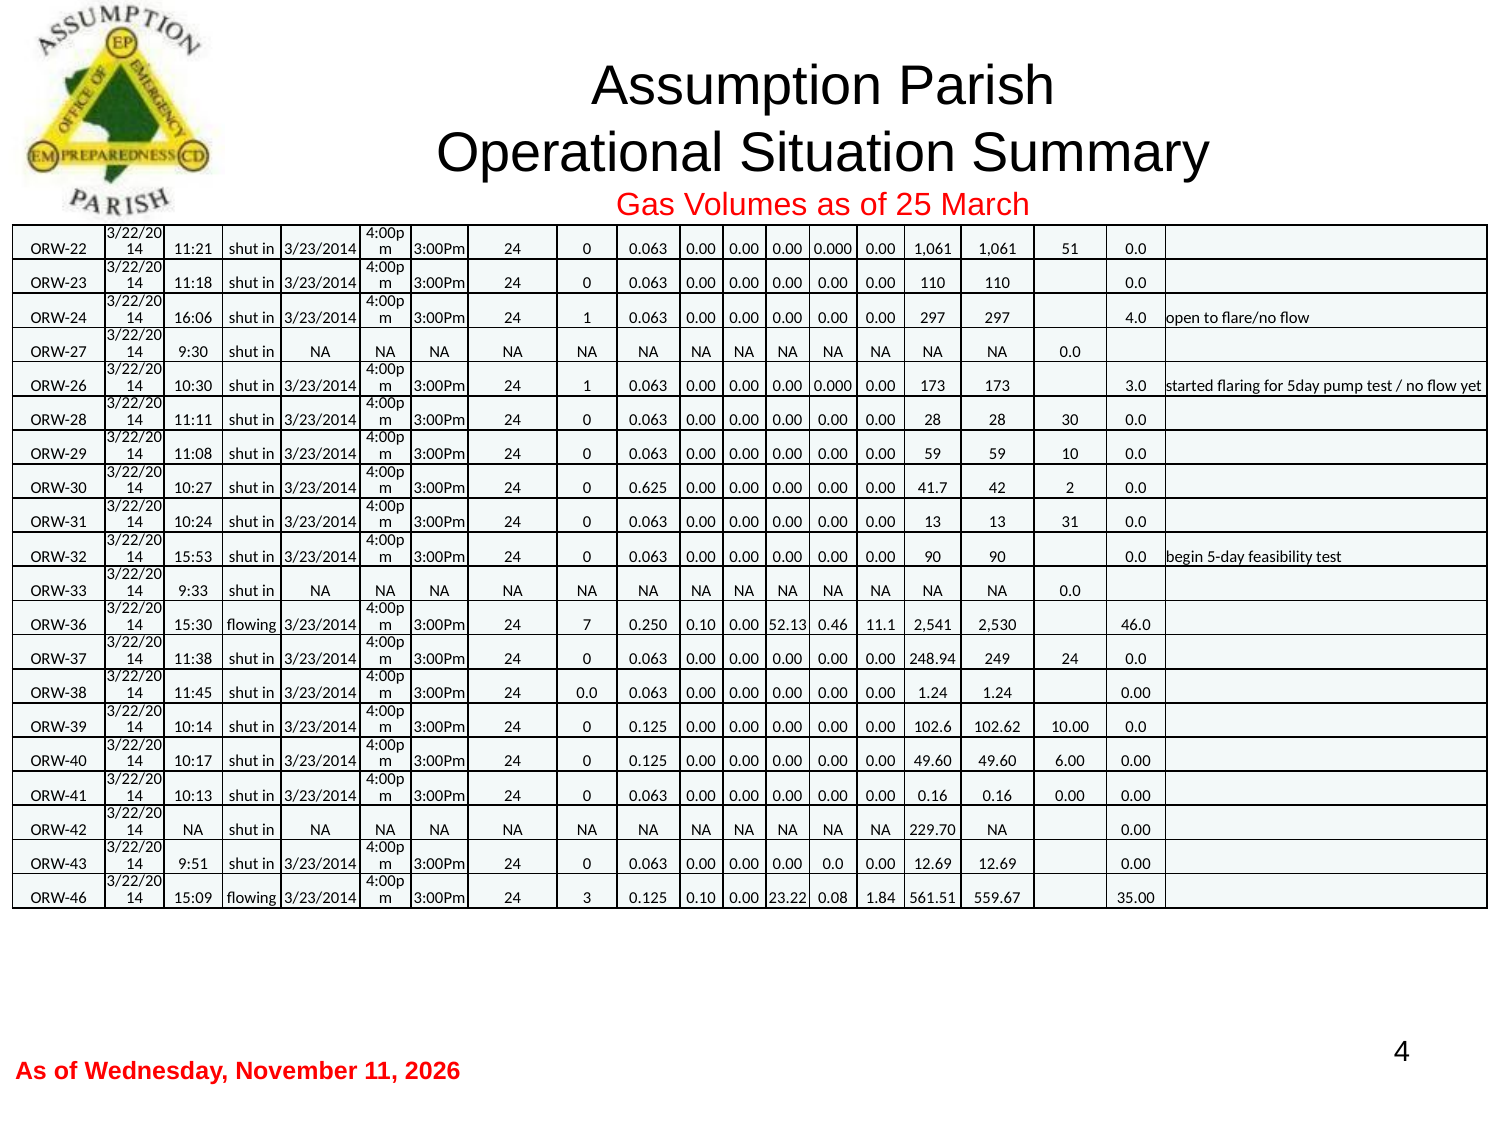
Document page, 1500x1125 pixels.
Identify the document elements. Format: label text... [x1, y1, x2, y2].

table_cell 35.00 [1107, 874, 1165, 907]
table_cell 0.00 [858, 704, 904, 736]
table_cell 3:00Pm [412, 772, 467, 804]
table_cell 0.00 [724, 840, 765, 873]
table_cell 0.00 [724, 465, 765, 497]
table_cell NA [412, 328, 467, 361]
table_cell 249 [962, 635, 1033, 668]
table_cell 3/22/2014 [106, 738, 163, 770]
table_cell 0.0 [1107, 499, 1165, 531]
table_cell 11:18 [165, 260, 222, 292]
table_cell 0.00 [681, 772, 722, 804]
table_cell 4:00pm [361, 635, 410, 668]
table_header ORW-22 [13, 236, 104, 258]
table_cell [1166, 601, 1486, 634]
table_cell 0.063 [618, 635, 679, 668]
table_cell 11.1 [858, 601, 904, 634]
table_cell ORW-24 [13, 294, 104, 327]
table_cell 9:30 [165, 328, 222, 361]
table_cell 11:11 [165, 397, 222, 429]
table_cell 24 [469, 465, 556, 497]
table_cell NA [412, 567, 467, 600]
table_cell 59 [962, 431, 1033, 463]
table_header 11:21 [165, 236, 222, 258]
table_cell 0 [558, 738, 616, 770]
table_header shut in [223, 226, 280, 258]
table_cell 12.69 [905, 840, 960, 873]
table_cell 0.00 [1107, 840, 1165, 873]
table_cell 0.00 [810, 431, 856, 463]
table_header 51 [1035, 226, 1106, 258]
table_cell 0.00 [681, 397, 722, 429]
table_cell NA [558, 567, 616, 600]
table_cell 3/22/2014 [106, 840, 163, 873]
table_cell 0.063 [618, 533, 679, 565]
table_cell 0.125 [618, 874, 679, 907]
table_cell 0.0 [558, 670, 616, 702]
table_cell 0.0 [1107, 260, 1165, 292]
table_cell 3/23/2014 [282, 635, 359, 668]
table_cell shut in [223, 260, 280, 292]
table_cell 9:51 [165, 840, 222, 873]
table_cell 173 [905, 362, 960, 395]
table_cell ORW-41 [13, 772, 104, 804]
table_cell [1107, 328, 1165, 361]
table_cell 0 [558, 635, 616, 668]
table_cell 4:00pm [361, 601, 410, 634]
table_cell [1035, 874, 1106, 907]
table_cell 0.10 [681, 601, 722, 634]
table_cell 0.00 [767, 362, 809, 395]
table_cell 16:06 [165, 294, 222, 327]
table_cell 0.0 [1107, 704, 1165, 736]
table_cell 0.00 [810, 397, 856, 429]
table_cell 24 [469, 670, 556, 702]
table_cell NA [681, 567, 722, 600]
table_cell NA [905, 567, 960, 600]
table_cell [1035, 670, 1106, 702]
table_cell 0 [558, 499, 616, 531]
table_cell [1166, 840, 1486, 873]
table_cell ORW-23 [13, 260, 104, 292]
table_cell 3/22/2014 [106, 533, 163, 565]
table_cell open to flare/no flow [1166, 294, 1486, 327]
table_cell [1166, 670, 1486, 702]
table_cell 0.00 [858, 840, 904, 873]
table_cell 0.00 [858, 362, 904, 395]
table_cell 3/23/2014 [282, 362, 359, 395]
table_cell 3/23/2014 [282, 260, 359, 292]
table_cell 0.063 [618, 294, 679, 327]
table_cell NA [282, 328, 359, 361]
table_cell 0.00 [724, 738, 765, 770]
table_cell NA [858, 328, 904, 361]
table_cell 0.0 [1107, 397, 1165, 429]
table_cell NA [618, 806, 679, 839]
table_cell 59 [905, 431, 960, 463]
table_cell 11:45 [165, 670, 222, 702]
table_cell NA [558, 806, 616, 839]
table_cell 0.00 [810, 772, 856, 804]
table_header 3:00Pm [412, 226, 467, 258]
table_cell 0.0 [1107, 635, 1165, 668]
table_cell 11:38 [165, 635, 222, 668]
table_cell NA [282, 567, 359, 600]
table_cell 0.00 [1035, 772, 1106, 804]
table_cell 24 [469, 840, 556, 873]
table_cell 0.00 [810, 670, 856, 702]
table_cell 3/22/2014 [106, 431, 163, 463]
table_cell shut in [223, 738, 280, 770]
table_cell 3/23/2014 [282, 533, 359, 565]
table_cell [1166, 704, 1486, 736]
table_cell 3:00Pm [412, 431, 467, 463]
table_cell 90 [962, 533, 1033, 565]
table_cell 248.94 [905, 635, 960, 668]
table_cell 0.00 [858, 499, 904, 531]
table_cell 0.00 [810, 738, 856, 770]
table_cell 0.00 [681, 362, 722, 395]
table_cell 0.46 [810, 601, 856, 634]
table_cell 23.22 [767, 874, 809, 907]
table_cell 3/22/2014 [106, 567, 163, 600]
table_cell 0.00 [681, 704, 722, 736]
table_cell NA [469, 328, 556, 361]
table_cell 0.00 [810, 499, 856, 531]
table_cell 30 [1035, 397, 1106, 429]
table_cell 3:00Pm [412, 840, 467, 873]
table_cell 559.67 [962, 874, 1033, 907]
table_cell 0.00 [681, 738, 722, 770]
table_cell 42 [962, 465, 1033, 497]
table_cell ORW-36 [13, 601, 104, 634]
table_cell 0.00 [767, 294, 809, 327]
table_cell 0.063 [618, 670, 679, 702]
table_cell flowing [223, 601, 280, 634]
table_cell 3:00Pm [412, 362, 467, 395]
table_cell 4:00pm [361, 362, 410, 395]
table_cell 49.60 [962, 738, 1033, 770]
table_cell 102.62 [962, 704, 1033, 736]
table_cell 3/22/2014 [106, 328, 163, 361]
table_cell 0.0 [1107, 431, 1165, 463]
table_cell 0.00 [724, 294, 765, 327]
table_cell ORW-42 [13, 806, 104, 839]
table_cell 0 [558, 704, 616, 736]
table_cell 0.000 [810, 362, 856, 395]
table_cell ORW-38 [13, 670, 104, 702]
table_cell NA [681, 806, 722, 839]
table_cell shut in [223, 840, 280, 873]
table_cell 0.00 [767, 772, 809, 804]
table_cell ORW-31 [13, 499, 104, 531]
table_cell 4:00pm [361, 874, 410, 907]
table_cell 0.00 [767, 260, 809, 292]
text_box Assumption Parish Operational Situation Summary Gas Volumes as of 25 March [229, 41, 1499, 230]
table_cell 0.00 [810, 704, 856, 736]
table_cell 4.0 [1107, 294, 1165, 327]
table_cell shut in [223, 397, 280, 429]
table_cell 0.00 [767, 397, 809, 429]
table_cell 9:33 [165, 567, 222, 600]
table_cell [1035, 806, 1106, 839]
table_cell 3:00Pm [412, 260, 467, 292]
table_cell 4:00pm [361, 499, 410, 531]
table_cell 4:00pm [361, 670, 410, 702]
table_cell 0.00 [858, 431, 904, 463]
table_cell 0 [558, 772, 616, 804]
table_cell 4:00pm [361, 397, 410, 429]
table_header 0.00 [724, 226, 765, 258]
table_cell 3/22/2014 [106, 294, 163, 327]
table_cell NA [724, 328, 765, 361]
table_cell 0.0 [810, 840, 856, 873]
table_cell 0.16 [905, 772, 960, 804]
table_cell 0.00 [767, 533, 809, 565]
table_cell 41.7 [905, 465, 960, 497]
table_cell 10:17 [165, 738, 222, 770]
table_cell 3/22/2014 [106, 362, 163, 395]
table_cell ORW-40 [13, 738, 104, 770]
table_cell 0.625 [618, 465, 679, 497]
table_cell [1166, 465, 1486, 497]
table_cell 3:00Pm [412, 704, 467, 736]
table_cell 2 [1035, 465, 1106, 497]
table_cell 0.00 [767, 738, 809, 770]
table_cell shut in [223, 772, 280, 804]
table_cell 4:00pm [361, 294, 410, 327]
table_cell 0.10 [681, 874, 722, 907]
table_cell [1166, 567, 1486, 600]
table_cell 0.125 [618, 738, 679, 770]
table_cell 10 [1035, 431, 1106, 463]
table_cell 24 [469, 874, 556, 907]
table_header [1166, 226, 1486, 258]
table_cell NA [361, 328, 410, 361]
table_cell 0 [558, 840, 616, 873]
table_cell 10:27 [165, 465, 222, 497]
table_cell begin 5-day feasibility test [1166, 533, 1486, 565]
table_cell 28 [905, 397, 960, 429]
table_cell 0.00 [1107, 772, 1165, 804]
table_cell 1 [558, 362, 616, 395]
table_header 1,061 [962, 226, 1033, 258]
table_cell 0.00 [724, 874, 765, 907]
table_cell NA [681, 328, 722, 361]
table_cell 0.00 [724, 772, 765, 804]
table_cell ORW-29 [13, 431, 104, 463]
table_cell 24 [469, 362, 556, 395]
picture [0, 0, 226, 229]
table_cell 0.00 [681, 431, 722, 463]
table_cell 0.00 [810, 260, 856, 292]
table_cell ORW-46 [13, 874, 104, 907]
table_cell 0.00 [858, 670, 904, 702]
table_cell NA [412, 806, 467, 839]
table_cell 24 [469, 533, 556, 565]
table_cell 0.063 [618, 499, 679, 531]
table_cell 15:09 [165, 874, 222, 907]
table_cell NA [767, 328, 809, 361]
table_cell 3/22/2014 [106, 772, 163, 804]
table_cell 0.00 [767, 704, 809, 736]
table_cell 0.00 [858, 738, 904, 770]
table_cell 0.00 [767, 465, 809, 497]
table_cell 173 [962, 362, 1033, 395]
table_cell 0.00 [858, 260, 904, 292]
table_cell 6.00 [1035, 738, 1106, 770]
table_cell 3:00Pm [412, 601, 467, 634]
table_cell ORW-32 [13, 533, 104, 565]
table_cell shut in [223, 567, 280, 600]
table_cell 0.0 [1107, 465, 1165, 497]
table_cell 0 [558, 431, 616, 463]
table_cell shut in [223, 670, 280, 702]
table_cell 561.51 [905, 874, 960, 907]
table_cell [1166, 499, 1486, 531]
table_cell 0.00 [858, 772, 904, 804]
table_cell 0 [558, 260, 616, 292]
table_cell 0.00 [767, 670, 809, 702]
table_cell 4:00pm [361, 533, 410, 565]
table_cell 0.00 [810, 533, 856, 565]
table_cell 0.00 [724, 431, 765, 463]
table_cell 3/22/2014 [106, 397, 163, 429]
table_cell 24 [469, 704, 556, 736]
table_cell 10:14 [165, 704, 222, 736]
table_cell 110 [905, 260, 960, 292]
table_cell 2,530 [962, 601, 1033, 634]
table_cell 3/22/2014 [106, 635, 163, 668]
table_cell 0.00 [724, 397, 765, 429]
table_cell 3/22/2014 [106, 260, 163, 292]
table_cell 297 [905, 294, 960, 327]
table_cell 24 [1035, 635, 1106, 668]
table_cell shut in [223, 362, 280, 395]
table_cell NA [469, 567, 556, 600]
table_header 3/22/2014 [106, 236, 163, 258]
table_cell NA [810, 328, 856, 361]
table_cell NA [618, 328, 679, 361]
table_cell 0.00 [724, 635, 765, 668]
table_cell 2,541 [905, 601, 960, 634]
table_cell shut in [223, 806, 280, 839]
table_cell NA [558, 328, 616, 361]
table_cell shut in [223, 704, 280, 736]
table_cell NA [962, 567, 1033, 600]
table_header 3/23/2014 [282, 226, 359, 258]
table_cell 102.6 [905, 704, 960, 736]
table_cell [1166, 260, 1486, 292]
table_cell 3/23/2014 [282, 704, 359, 736]
table_cell 13 [905, 499, 960, 531]
table_cell 28 [962, 397, 1033, 429]
table_cell 0.00 [858, 635, 904, 668]
table_cell 3/23/2014 [282, 431, 359, 463]
table_cell 13 [962, 499, 1033, 531]
table_cell shut in [223, 294, 280, 327]
table_cell [1166, 431, 1486, 463]
table_cell 0.00 [681, 635, 722, 668]
table_cell shut in [223, 328, 280, 361]
table_cell 24 [469, 772, 556, 804]
table_cell 4:00pm [361, 260, 410, 292]
table_cell 0.00 [767, 840, 809, 873]
table_cell ORW-28 [13, 397, 104, 429]
table_cell 3/23/2014 [282, 294, 359, 327]
table_cell shut in [223, 635, 280, 668]
table_cell NA [962, 328, 1033, 361]
table_header 0.00 [681, 226, 722, 258]
table_cell [1166, 738, 1486, 770]
table_cell shut in [223, 431, 280, 463]
table_cell 24 [469, 738, 556, 770]
table_cell 3:00Pm [412, 397, 467, 429]
table_cell [1166, 806, 1486, 839]
table_cell 110 [962, 260, 1033, 292]
table_cell 0.16 [962, 772, 1033, 804]
table_cell NA [361, 806, 410, 839]
table_cell 0.0 [1035, 328, 1106, 361]
table_cell 15:53 [165, 533, 222, 565]
table_cell 0.063 [618, 840, 679, 873]
table_cell 1 [558, 294, 616, 327]
table_cell 24 [469, 397, 556, 429]
table_cell 0 [558, 533, 616, 565]
table_cell 0.00 [681, 260, 722, 292]
table_cell NA [810, 806, 856, 839]
table_cell 24 [469, 499, 556, 531]
table_cell 3/23/2014 [282, 670, 359, 702]
table_cell 3/23/2014 [282, 772, 359, 804]
table_cell NA [618, 567, 679, 600]
table_cell [1035, 294, 1106, 327]
table_cell [1035, 533, 1106, 565]
table_cell [1035, 601, 1106, 634]
table_cell 0.063 [618, 260, 679, 292]
table_cell ORW-43 [13, 840, 104, 873]
table_cell ORW-30 [13, 465, 104, 497]
table_header 1,061 [905, 226, 960, 258]
table_cell 3:00Pm [412, 670, 467, 702]
table_cell 0.00 [724, 670, 765, 702]
table_cell NA [282, 806, 359, 839]
table_cell ORW-26 [13, 362, 104, 395]
table_cell 0.00 [810, 465, 856, 497]
table_cell 3/23/2014 [282, 499, 359, 531]
table_cell NA [165, 806, 222, 839]
table_cell 46.0 [1107, 601, 1165, 634]
table_cell 0.00 [858, 533, 904, 565]
table_cell [1035, 840, 1106, 873]
table_cell started flaring for 5day pump test / no flow yet [1166, 362, 1486, 395]
table_cell NA [767, 806, 809, 839]
table_cell 11:08 [165, 431, 222, 463]
table_cell ORW-37 [13, 635, 104, 668]
table_cell 3/22/2014 [106, 601, 163, 634]
table_header 0 [558, 226, 616, 258]
table_cell 3/23/2014 [282, 840, 359, 873]
table_cell 0 [558, 397, 616, 429]
table_cell 0.00 [858, 465, 904, 497]
table_cell 0.063 [618, 431, 679, 463]
table_cell 0.00 [724, 499, 765, 531]
table_cell shut in [223, 465, 280, 497]
table_cell 0.0 [1107, 533, 1165, 565]
table_cell 0.00 [767, 499, 809, 531]
table_cell 10:24 [165, 499, 222, 531]
table_cell 0.00 [1107, 738, 1165, 770]
table_cell 0.00 [1107, 670, 1165, 702]
table_cell ORW-33 [13, 567, 104, 600]
table_cell 0.00 [724, 533, 765, 565]
table_cell 0.00 [681, 499, 722, 531]
table_cell NA [767, 567, 809, 600]
table_cell 4:00pm [361, 772, 410, 804]
table_cell 0.00 [681, 670, 722, 702]
table_header 4:00pm [361, 226, 410, 258]
table_cell 0.00 [724, 704, 765, 736]
table_cell 0.00 [810, 294, 856, 327]
table_cell 0.00 [1107, 806, 1165, 839]
table_cell 0.00 [858, 397, 904, 429]
table_cell [1166, 635, 1486, 668]
table_cell 0.00 [767, 635, 809, 668]
table_cell flowing [223, 874, 280, 907]
table_cell 0.00 [681, 533, 722, 565]
table_cell [1035, 260, 1106, 292]
table_cell 31 [1035, 499, 1106, 531]
table_header 0.000 [810, 226, 856, 258]
table_cell 4:00pm [361, 704, 410, 736]
table_cell 52.13 [767, 601, 809, 634]
table_cell 3/22/2014 [106, 670, 163, 702]
table_cell 4:00pm [361, 738, 410, 770]
table_cell NA [810, 567, 856, 600]
table_cell NA [724, 806, 765, 839]
table_cell 0.00 [810, 635, 856, 668]
table_header 0.00 [858, 226, 904, 258]
table_cell 3/23/2014 [282, 874, 359, 907]
table_cell 1.84 [858, 874, 904, 907]
table_cell 1.24 [962, 670, 1033, 702]
table_cell 3/23/2014 [282, 738, 359, 770]
table_cell 10.00 [1035, 704, 1106, 736]
table_cell 0.00 [724, 260, 765, 292]
table_cell 3/23/2014 [282, 465, 359, 497]
table_cell 0.00 [858, 294, 904, 327]
table_cell 3/22/2014 [106, 704, 163, 736]
table_cell 0.063 [618, 772, 679, 804]
table_cell 90 [905, 533, 960, 565]
table_cell 3.0 [1107, 362, 1165, 395]
table_cell 3/22/2014 [106, 465, 163, 497]
table_cell NA [905, 328, 960, 361]
table_cell 0.0 [1035, 567, 1106, 600]
table_cell [1166, 874, 1486, 907]
table_cell 3:00Pm [412, 294, 467, 327]
table_header 24 [469, 226, 556, 258]
table_cell 7 [558, 601, 616, 634]
table_cell NA [469, 806, 556, 839]
table_cell NA [962, 806, 1033, 839]
table_cell 3/22/2014 [106, 499, 163, 531]
table_cell 12.69 [962, 840, 1033, 873]
table_cell 3 [558, 874, 616, 907]
table_cell shut in [223, 533, 280, 565]
table_cell 0.00 [724, 362, 765, 395]
table_cell 0.00 [767, 431, 809, 463]
table_cell 0.063 [618, 397, 679, 429]
table_cell 4:00pm [361, 465, 410, 497]
table_cell NA [724, 567, 765, 600]
table_header 0.00 [767, 226, 809, 258]
table_cell 49.60 [905, 738, 960, 770]
table_header 0.0 [1107, 226, 1165, 258]
table_cell 0.00 [681, 840, 722, 873]
table_cell NA [361, 567, 410, 600]
table_cell [1035, 362, 1106, 395]
table_cell 0.00 [681, 465, 722, 497]
table_cell 0.08 [810, 874, 856, 907]
table_cell 3/23/2014 [282, 601, 359, 634]
table_cell NA [858, 806, 904, 839]
table_cell 4:00pm [361, 840, 410, 873]
table_cell 24 [469, 260, 556, 292]
table_cell NA [858, 567, 904, 600]
table_cell ORW-39 [13, 704, 104, 736]
table_cell 24 [469, 294, 556, 327]
table_cell 15:30 [165, 601, 222, 634]
table_cell [1166, 328, 1486, 361]
table_cell 24 [469, 601, 556, 634]
table_cell 3:00Pm [412, 533, 467, 565]
table_cell 1.24 [905, 670, 960, 702]
table_cell 0.00 [681, 294, 722, 327]
table_cell [1166, 772, 1486, 804]
table_header 0.063 [618, 226, 679, 258]
table_cell 24 [469, 635, 556, 668]
table_cell 229.70 [905, 806, 960, 839]
table_cell 0.125 [618, 704, 679, 736]
table_cell 3/22/2014 [106, 806, 163, 839]
table_cell [1166, 397, 1486, 429]
table_cell 0.250 [618, 601, 679, 634]
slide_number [0, 1046, 651, 1125]
slide_number 4 [1074, 1024, 1426, 1103]
table_cell 0.00 [724, 601, 765, 634]
table_cell 24 [469, 431, 556, 463]
table_cell ORW-27 [13, 328, 104, 361]
table_cell 3:00Pm [412, 499, 467, 531]
table_cell 3:00Pm [412, 874, 467, 907]
table_cell 3:00Pm [412, 465, 467, 497]
table_cell 10:30 [165, 362, 222, 395]
table_cell 3:00Pm [412, 738, 467, 770]
table_cell 3/23/2014 [282, 397, 359, 429]
table_cell 0.063 [618, 362, 679, 395]
table_cell [1107, 567, 1165, 600]
table_cell 4:00pm [361, 431, 410, 463]
table_cell 3/22/2014 [106, 874, 163, 907]
table_cell 0 [558, 465, 616, 497]
table_cell 297 [962, 294, 1033, 327]
table_cell 10:13 [165, 772, 222, 804]
table_cell 3:00Pm [412, 635, 467, 668]
table_cell shut in [223, 499, 280, 531]
